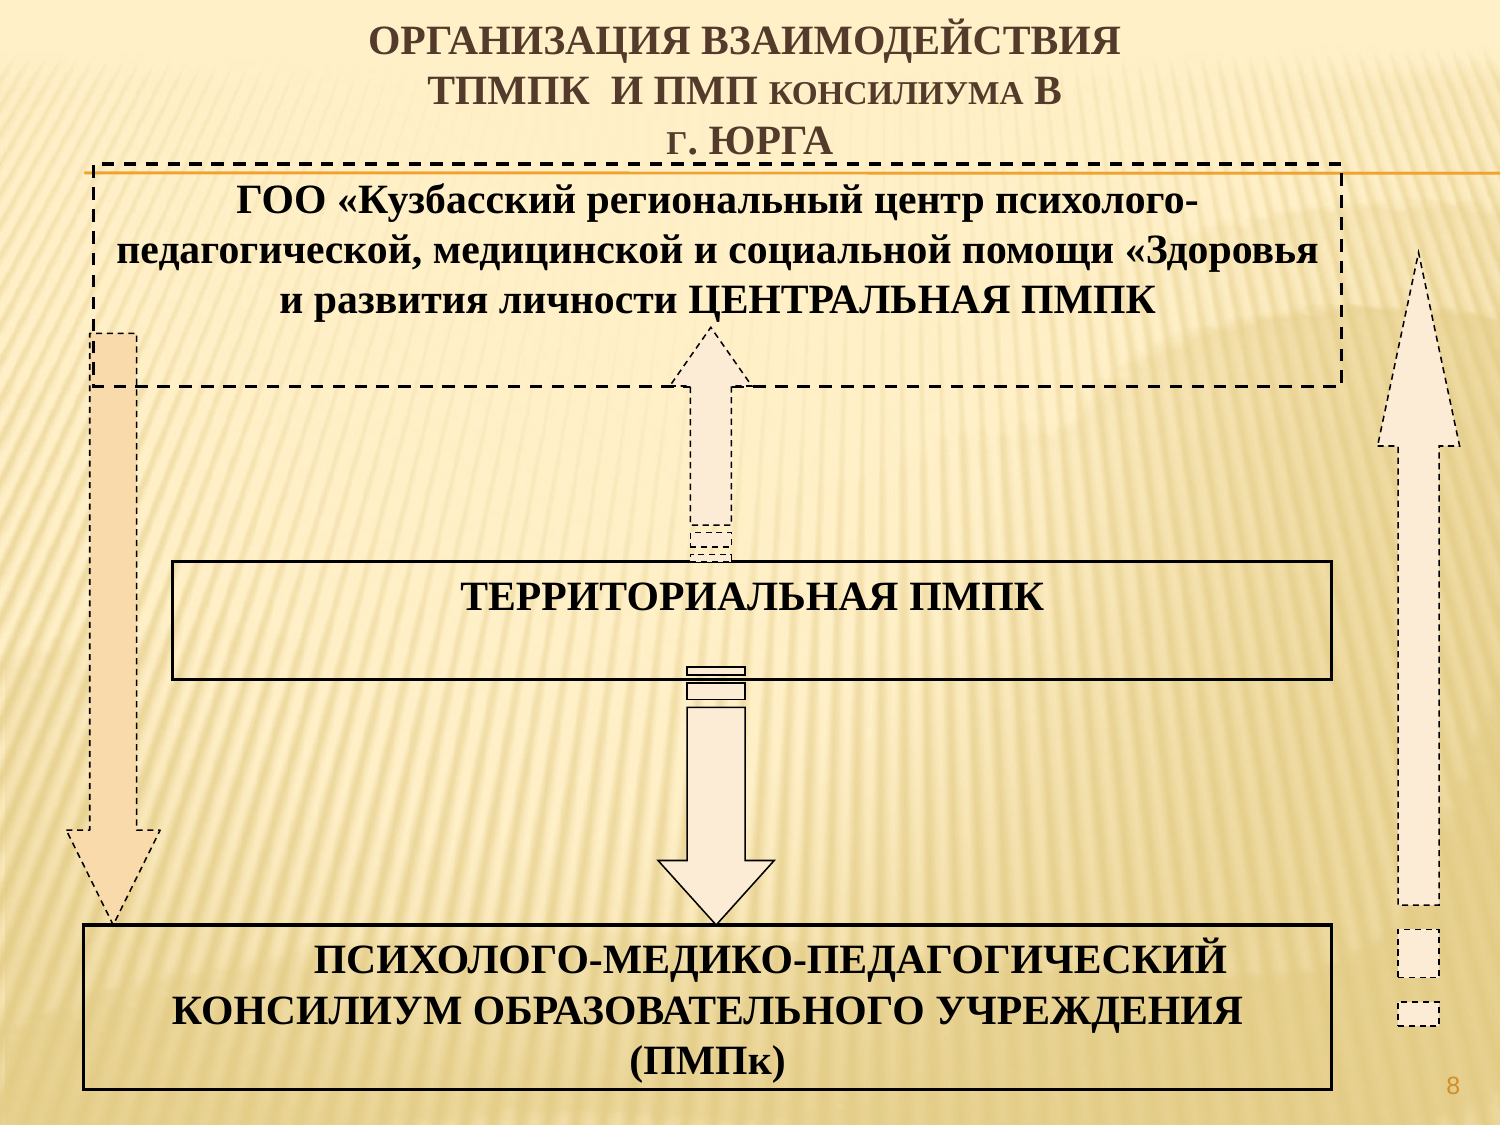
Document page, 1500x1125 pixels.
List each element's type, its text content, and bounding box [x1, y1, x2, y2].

text_box [690, 532, 732, 548]
text_box ГОО «Кузбасский региональный центр психолого-педагогической, медицинской и социальной помощи «Здоровья и развития личности ЦЕНТРАЛЬНАЯ ПМПК [93, 163, 1342, 387]
text_box [687, 683, 746, 700]
text_box [1377, 252, 1460, 906]
text_box [690, 554, 732, 562]
text_box [687, 667, 746, 676]
text_box ТЕРРИТОРИАЛЬНАЯ ПМПК [172, 561, 1332, 680]
text_box ПСИХОЛОГО-МЕДИКО-ПЕДАГОГИЧЕСКИЙ КОНСИЛИУМ ОБРАЗОВАТЕЛЬНОГО УЧРЕЖДЕНИЯ (ПМПк) [83, 924, 1332, 1090]
text_box [669, 327, 752, 526]
text_box [658, 707, 775, 925]
text_box [66, 333, 161, 924]
slide_number 8 [1350, 1062, 1475, 1103]
text_box [1398, 1001, 1440, 1027]
title Организация взаимодействия ТПМПК и ПМП консилиума в г. Юрга [23, 11, 1477, 164]
text_box [1398, 929, 1440, 978]
